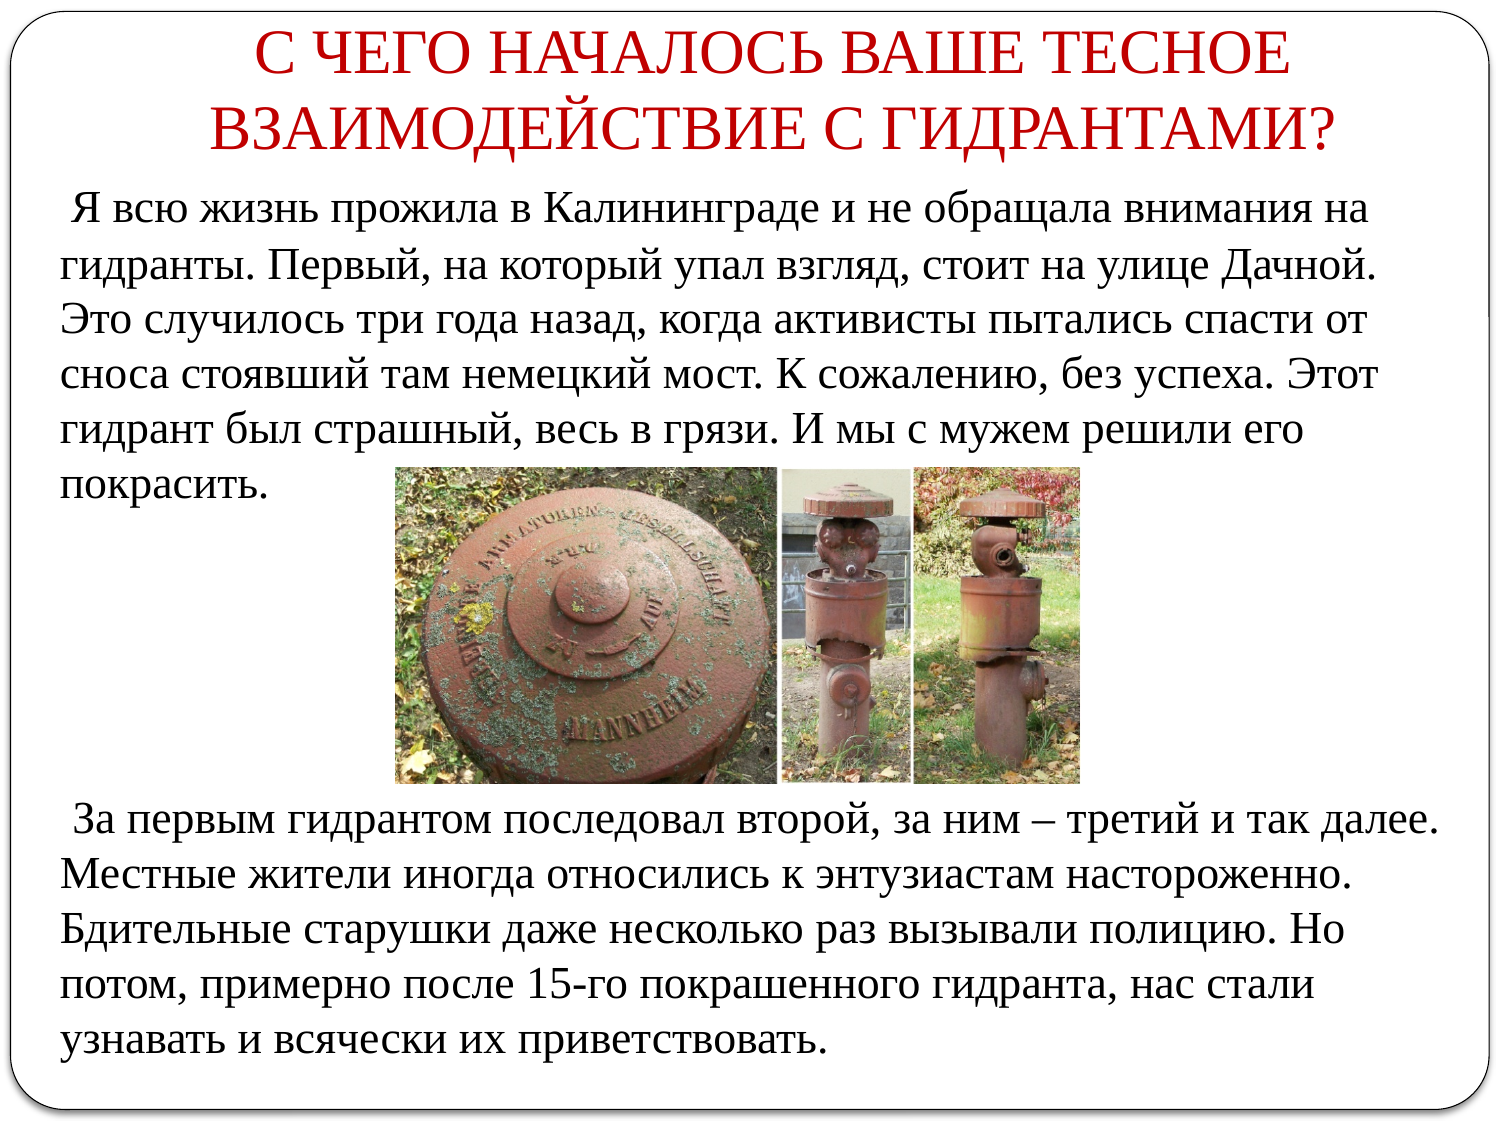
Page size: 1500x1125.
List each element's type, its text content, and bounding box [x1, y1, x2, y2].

title С чего началось Ваше тесное взаимодействие с гидрантами? [183, 0, 1365, 160]
picture [395, 467, 1081, 784]
list Я всю жизнь прожила в Калининграде и не обращала внимания на гидранты. Первый, на который упал взгляд, стоит на улице Дачной. Это случилось три года назад, когда активисты пытались спасти от сноса стоявший там немецкий мост. К сожалению, без успеха. Этот гидрант был страшный, весь в грязи. И мы с мужем решили его покрасить. За первым гидрантом последовал второй, за ним – третий и так далее. Местные жители иногда относились к энтузиастам настороженно. Бдительные старушки даже несколько раз вызывали полицию. Но потом, примерно после 15-го покрашенного гидранта, нас стали узнавать и всячески их приветствовать. [0, 160, 1459, 1106]
